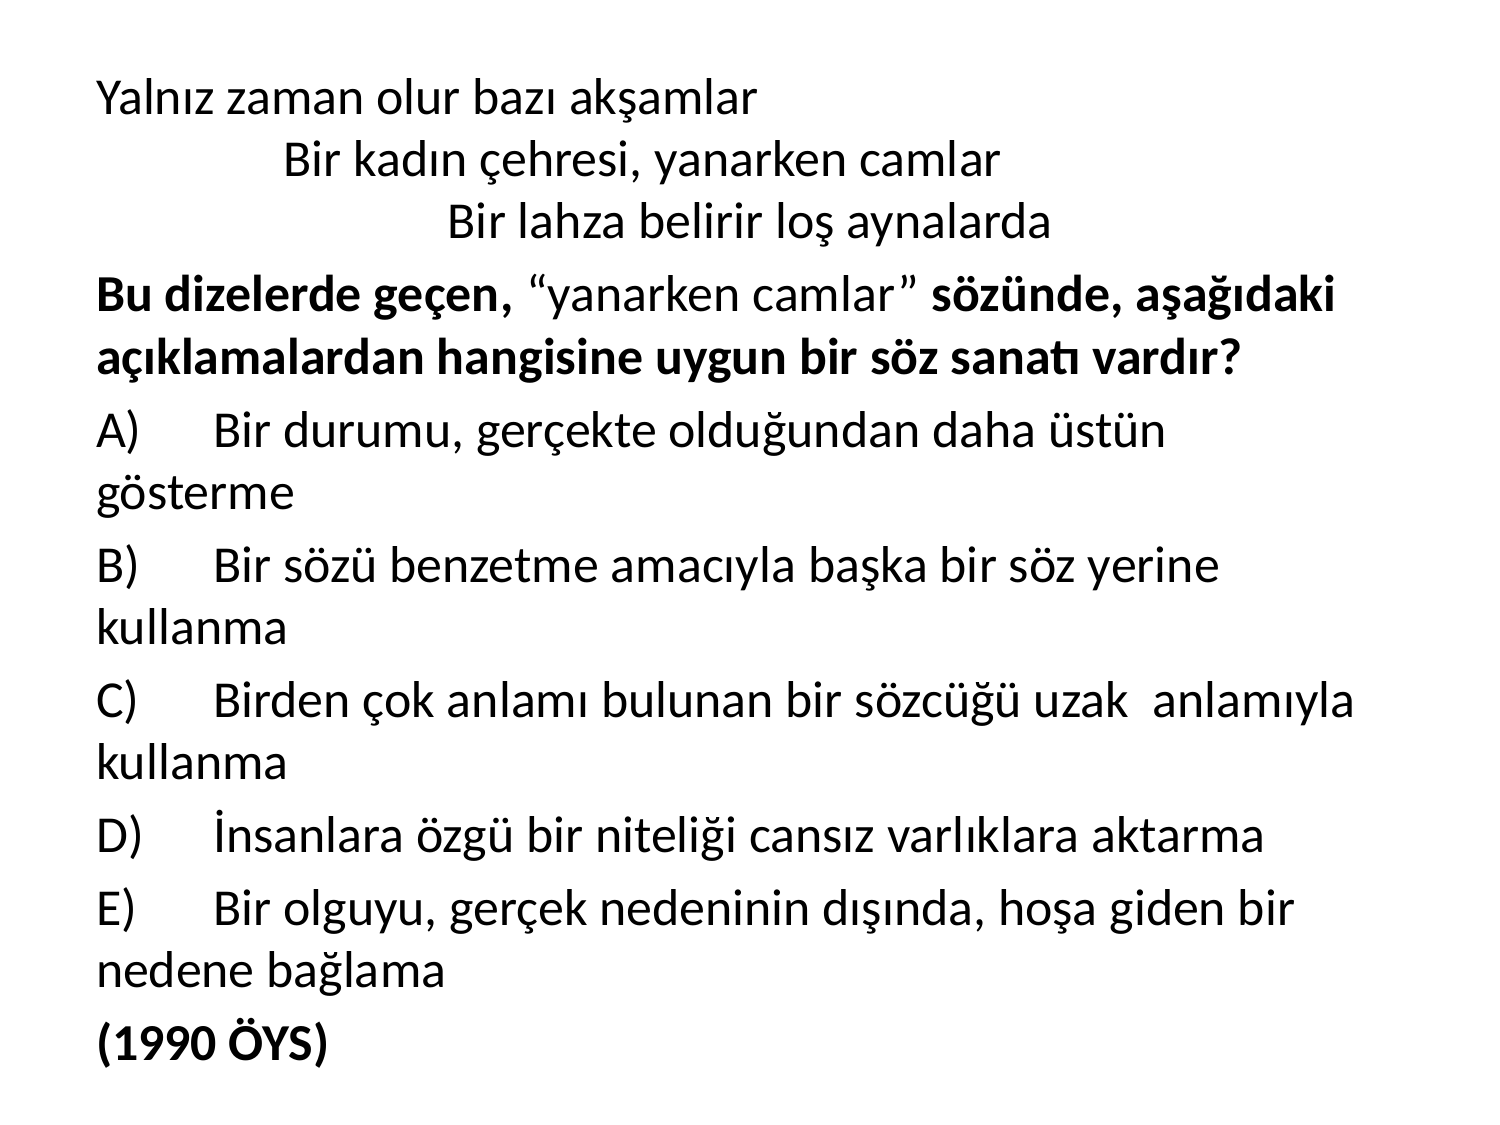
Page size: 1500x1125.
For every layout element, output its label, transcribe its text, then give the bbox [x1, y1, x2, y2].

list Yalnız zaman olur bazı akşamlar Bir kadın çehresi, yanarken camlar Bir lahza belirir loş aynalarda Bu dizelerde geçen, “yanarken camlar” sözünde, aşağıdaki açıklamalardan hangisine uygun bir söz sanatı vardır? A) Bir durumu, gerçekte olduğundan daha üstün gösterme B) Bir sözü benzetme amacıyla başka bir söz yerine kullanma C) Birden çok anlamı bulunan bir sözcüğü uzak anlamıyla kullanma D) İnsanlara özgü bir niteliği cansız varlıklara aktarma E) Bir olguyu, gerçek nedeninin dışında, hoşa giden bir nedene bağlama (1990 ÖYS) [29, 54, 1459, 1083]
